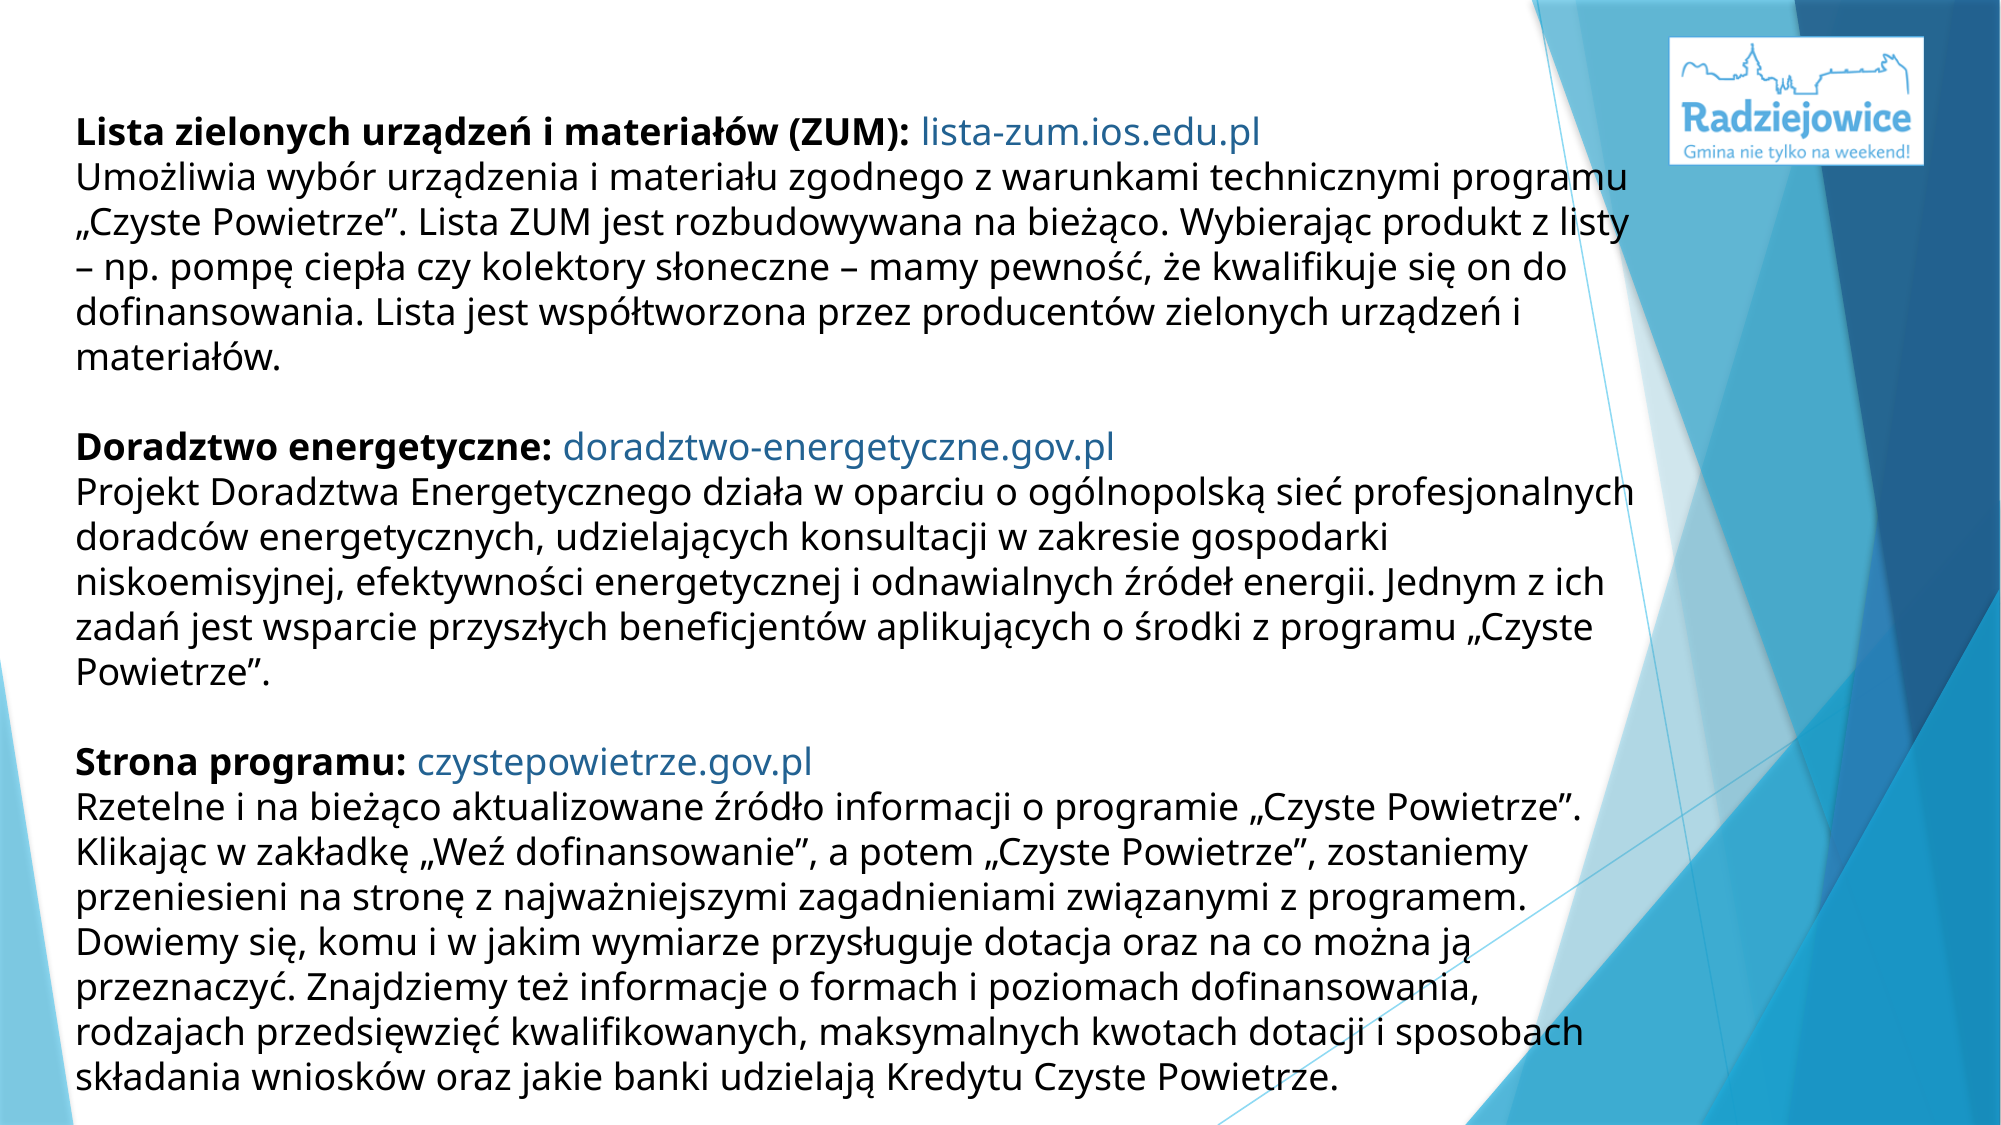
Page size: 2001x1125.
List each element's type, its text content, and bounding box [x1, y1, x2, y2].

picture [1667, 35, 1924, 166]
text_box Lista zielonych urządzeń i materiałów (ZUM): lista-zum.ios.edu.pl Umożliwia wybór urządzenia i materiału zgodnego z warunkami technicznymi programu „Czyste Powietrze”. Lista ZUM jest rozbudowywana na bieżąco. Wybierając produkt z listy – np. pompę ciepła czy kolektory słoneczne – mamy pewność, że kwalifikuje się on do dofinansowania. Lista jest współtworzona przez producentów zielonych urządzeń i materiałów. Doradztwo energetyczne: doradztwo-energetyczne.gov.pl Projekt Doradztwa Energetycznego działa w oparciu o ogólnopolską sieć profesjonalnych doradców energetycznych, udzielających konsultacji w zakresie gospodarki niskoemisyjnej, efektywności energetycznej i odnawialnych źródeł energii. Jednym z ich zadań jest wsparcie przyszłych beneficjentów aplikujących o środki z programu „Czyste Powietrze”. Strona programu: czystepowietrze.gov.pl Rzetelne i na bieżąco aktualizowane źródło informacji o programie „Czyste Powietrze”. Klikając w zakładkę „Weź dofinansowanie”, a potem „Czyste Powietrze”, zostaniemy przeniesieni na stronę z najważniejszymi zagadnieniami związanymi z programem. Dowiemy się, komu i w jakim wymiarze przysługuje dotacja oraz na co można ją przeznaczyć. Znajdziemy też informacje o formach i poziomach dofinansowania, rodzajach przedsięwzięć kwalifikowanych, maksymalnych kwotach dotacji i sposobach składania wniosków oraz jakie banki udzielają Kredytu Czyste Powietrze. [60, 100, 1669, 1125]
